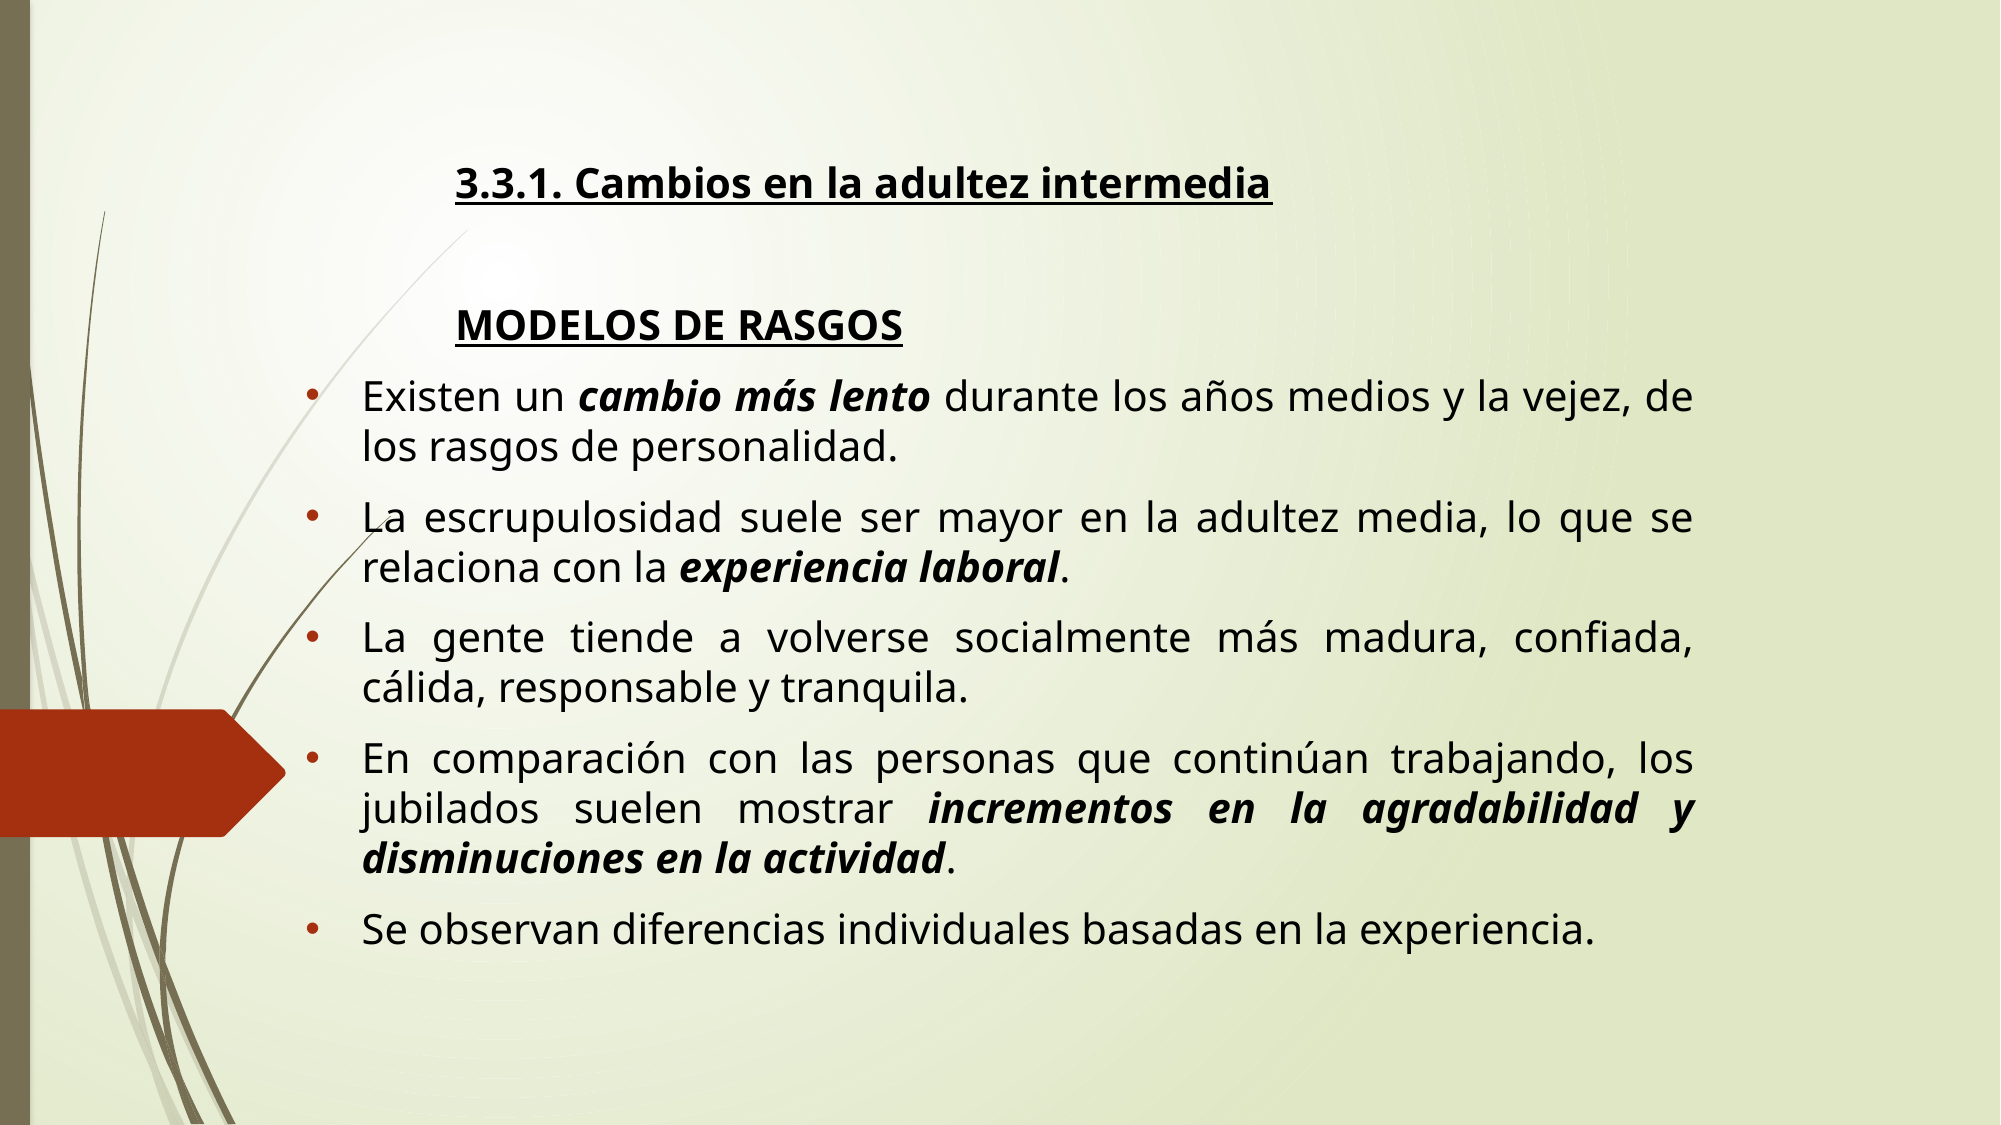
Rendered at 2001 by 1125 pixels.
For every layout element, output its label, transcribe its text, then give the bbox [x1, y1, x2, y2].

subtitle 3.3.1. Cambios en la adultez intermedia MODELOS DE RASGOS Existen un cambio más lento durante los años medios y la vejez, de los rasgos de personalidad. La escrupulosidad suele ser mayor en la adultez media, lo que se relaciona con la experiencia laboral. La gente tiende a volverse socialmente más madura, confiada, cálida, responsable y tranquila. En comparación con las personas que continúan trabajando, los jubilados suelen mostrar incrementos en la agradabilidad y disminuciones en la actividad. Se observan diferencias individuales basadas en la experiencia. [290, 149, 1710, 976]
